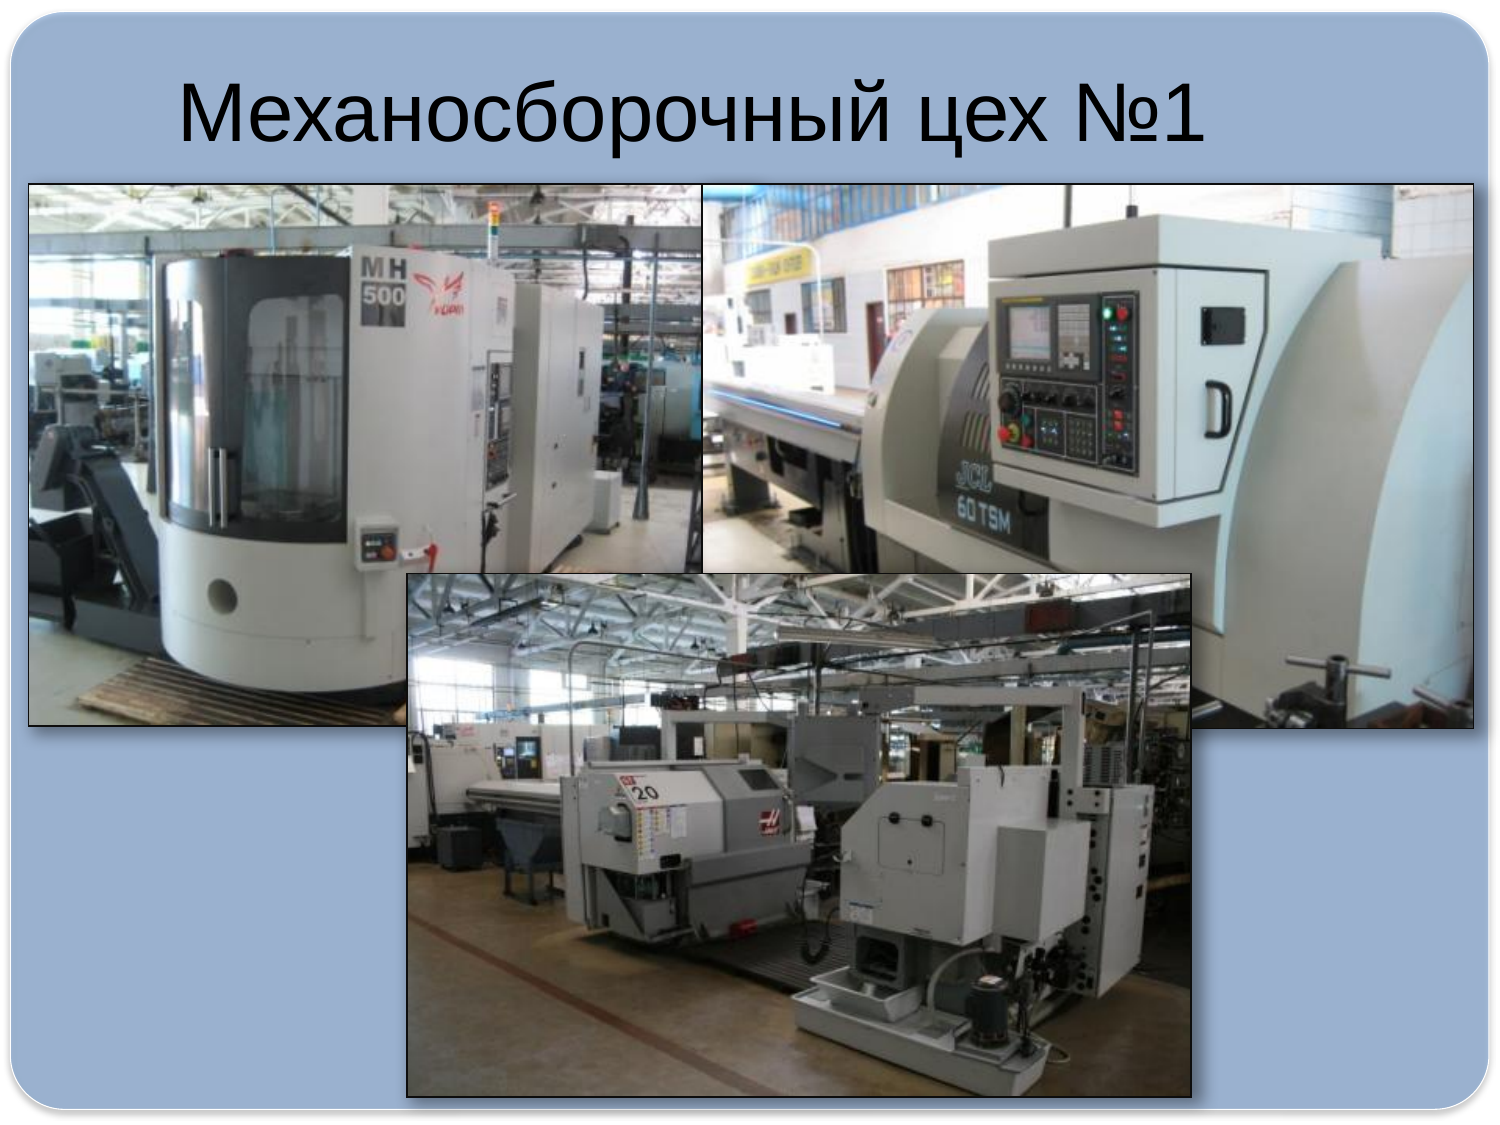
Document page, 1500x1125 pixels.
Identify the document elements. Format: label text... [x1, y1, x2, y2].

title Механосборочный цех №1 [162, 30, 1500, 173]
picture [29, 184, 1474, 1097]
